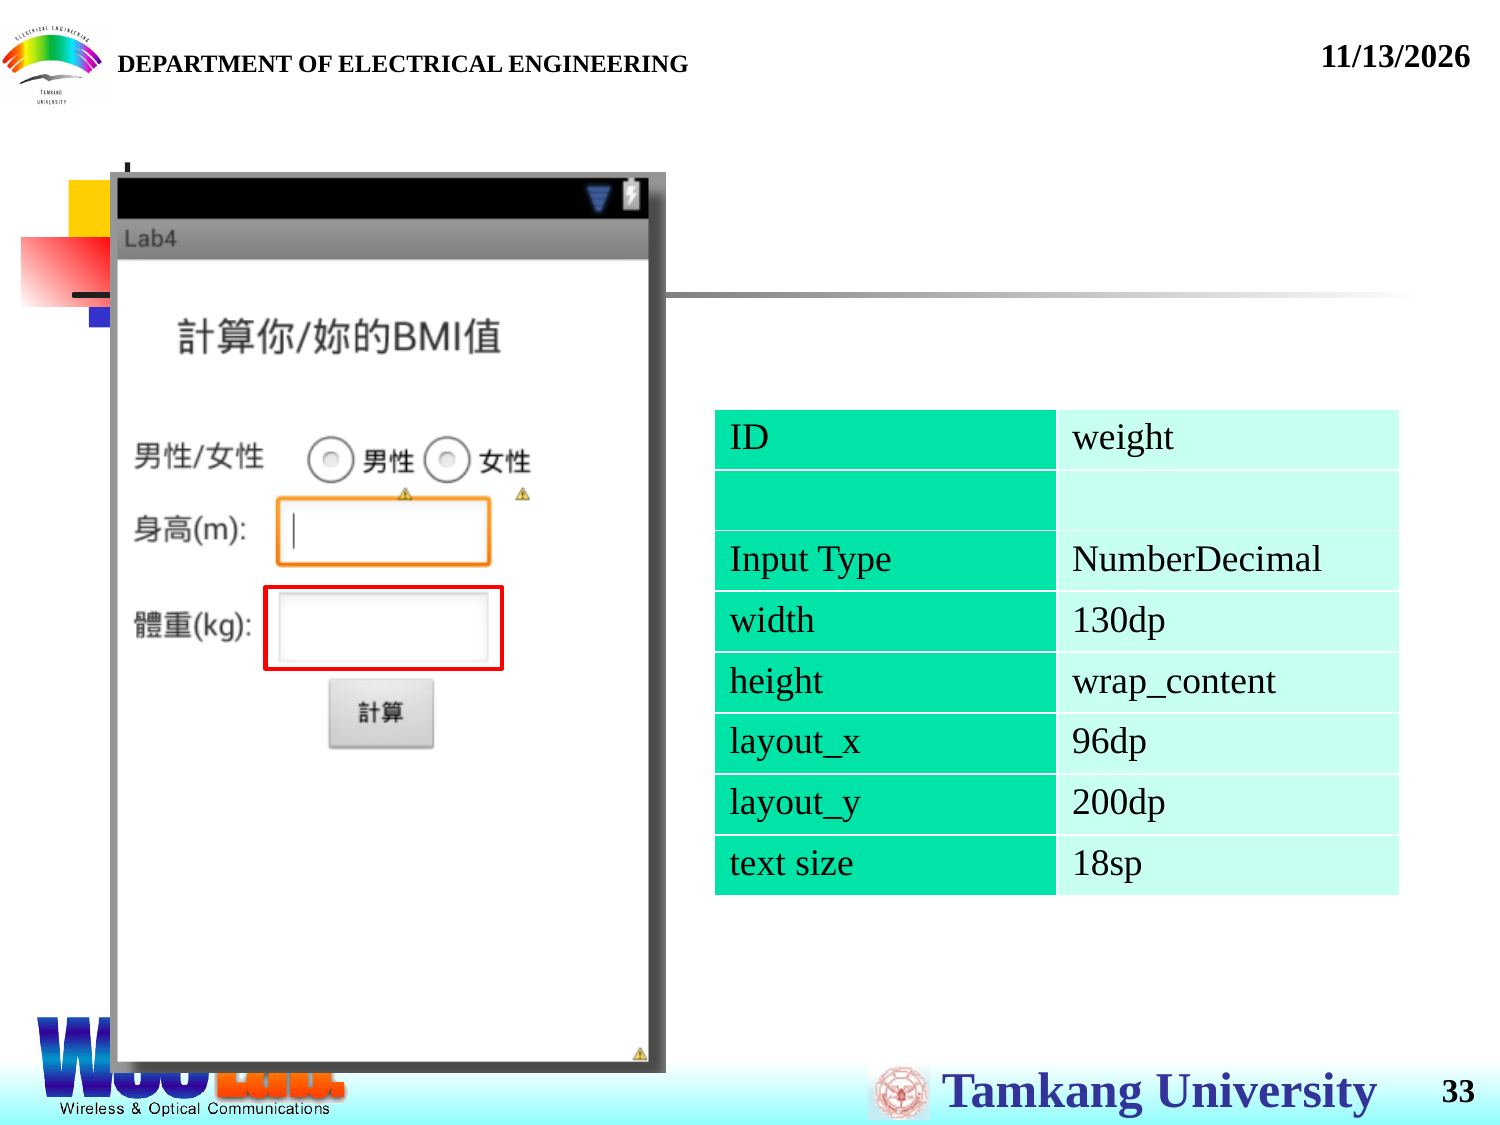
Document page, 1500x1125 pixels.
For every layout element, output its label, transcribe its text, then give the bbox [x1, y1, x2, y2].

table_cell [1058, 471, 1399, 530]
table_cell layout_y [715, 775, 1056, 834]
table_cell 18sp [1058, 836, 1399, 895]
table_cell 200dp [1058, 775, 1399, 834]
table_cell text size [715, 836, 1056, 895]
picture [37, 172, 666, 1117]
table_header weight [1058, 410, 1399, 469]
picture [868, 1058, 930, 1120]
picture [0, 24, 107, 108]
table_cell height [715, 653, 1056, 712]
table_cell wrap_content [1058, 653, 1399, 712]
table_cell width [715, 592, 1056, 651]
table_cell layout_x [715, 714, 1056, 773]
table_header ID [715, 410, 1056, 469]
table_cell NumberDecimal [1058, 531, 1399, 590]
table_cell 130dp [1058, 592, 1399, 651]
table_cell 96dp [1058, 714, 1399, 773]
table_cell [715, 471, 1056, 530]
table_cell Input Type [715, 531, 1056, 590]
